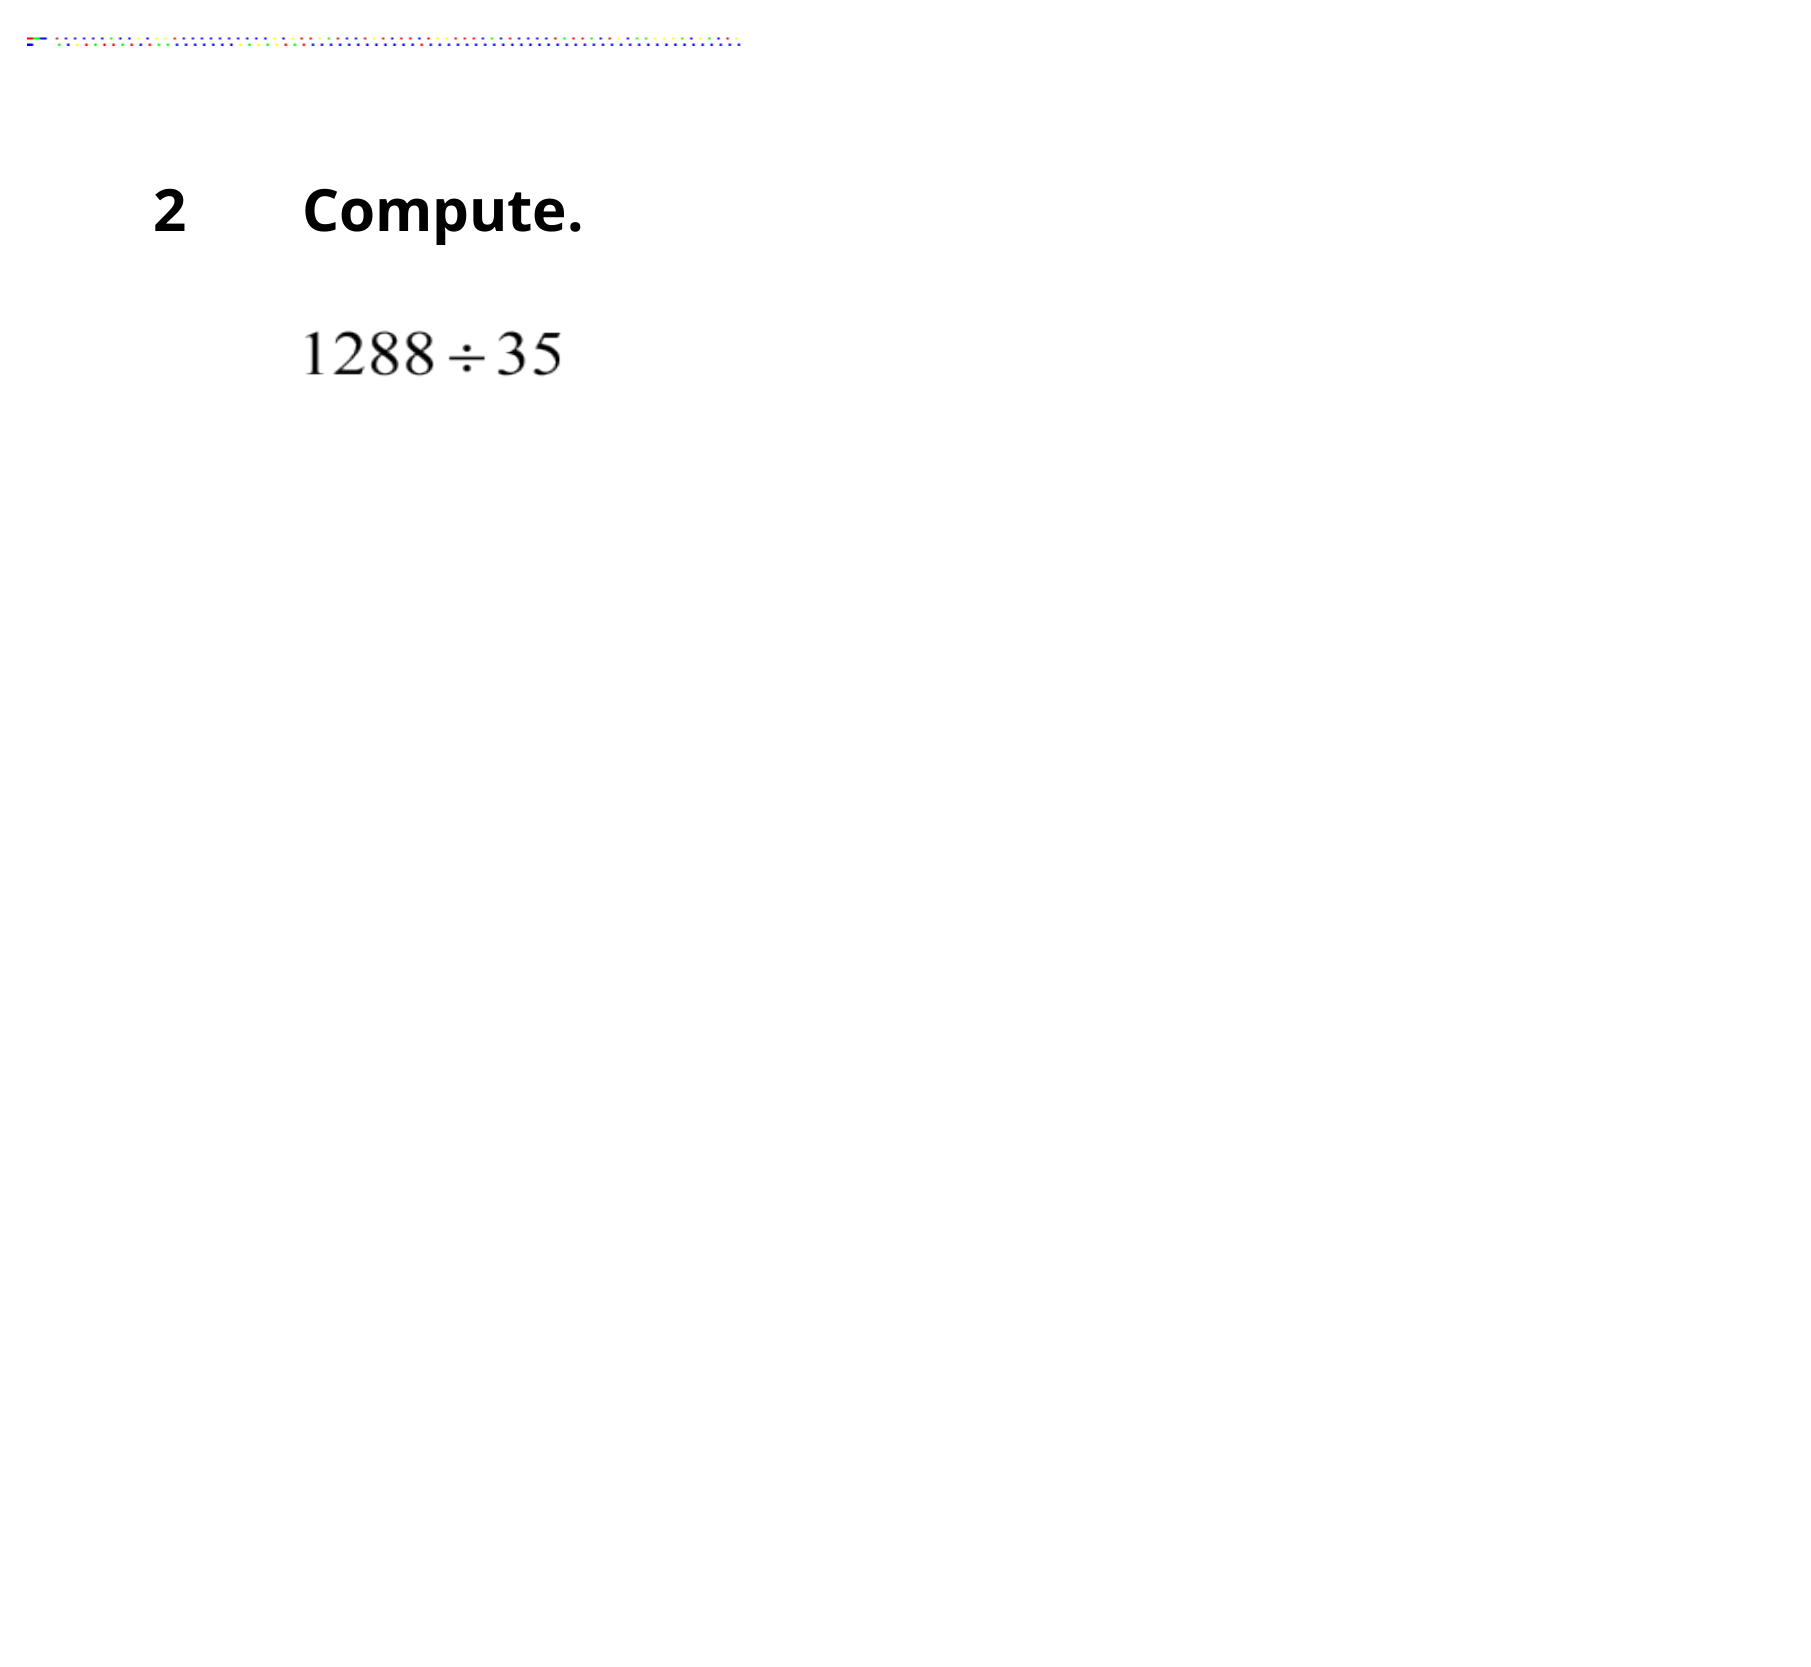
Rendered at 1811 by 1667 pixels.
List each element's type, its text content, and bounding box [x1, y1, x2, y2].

text_box Compute. [287, 165, 632, 251]
picture [26, 35, 752, 46]
text_box 2 [138, 165, 211, 251]
picture [283, 295, 633, 434]
